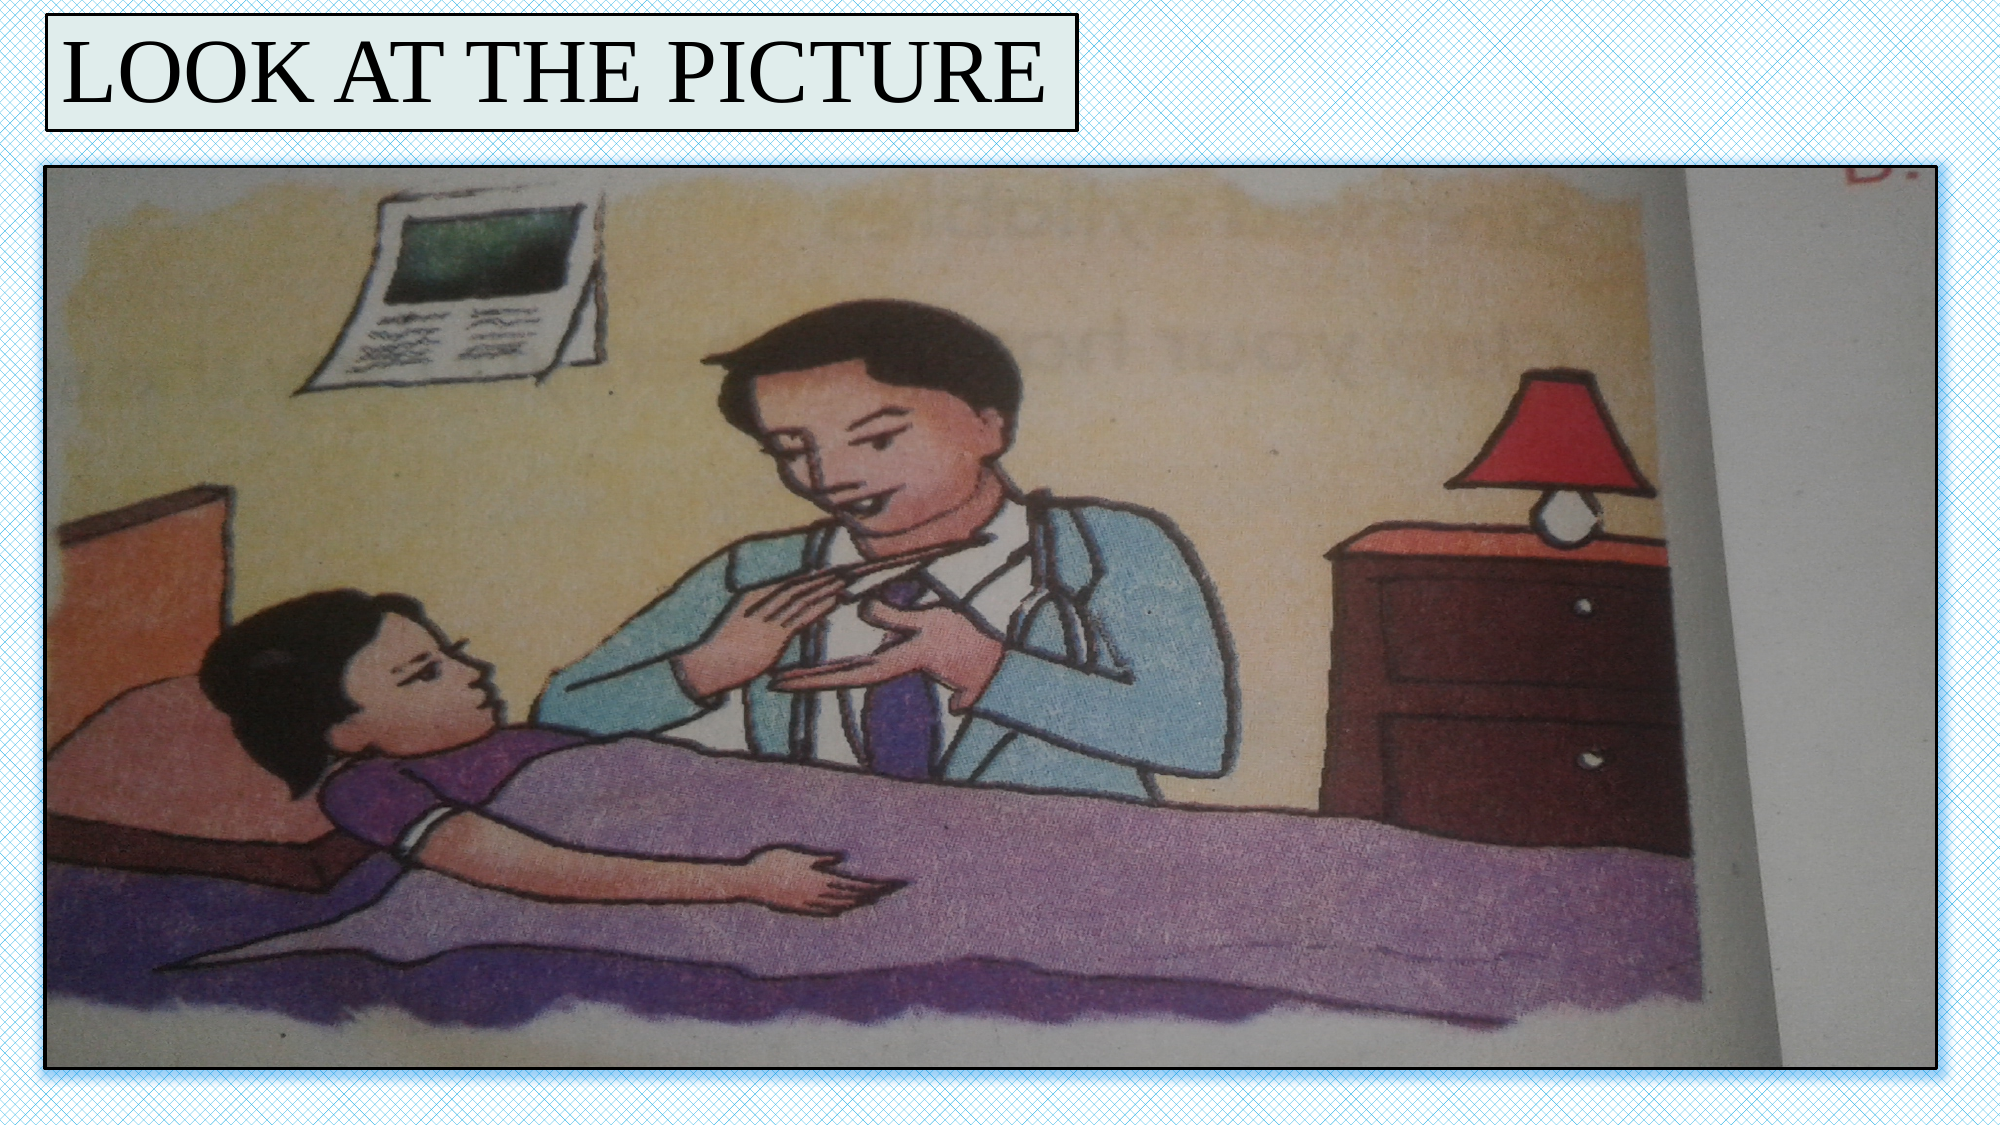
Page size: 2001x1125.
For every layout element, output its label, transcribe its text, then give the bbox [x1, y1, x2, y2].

picture [1665, 1070, 1674, 1076]
picture [1706, 1070, 1715, 1076]
picture [1439, 1070, 1448, 1076]
picture [1938, 663, 1943, 672]
picture [586, 1070, 595, 1076]
picture [1398, 1070, 1407, 1076]
picture [1938, 314, 1943, 323]
picture [576, 1070, 585, 1076]
picture [1203, 1070, 1211, 1076]
picture [535, 1070, 543, 1076]
picture [1938, 232, 1943, 241]
picture [669, 1070, 677, 1076]
picture [1737, 1070, 1746, 1076]
picture [607, 1070, 615, 1076]
picture [52, 1070, 60, 1076]
picture [1938, 930, 1943, 939]
picture [1306, 1070, 1314, 1076]
picture [196, 1070, 204, 1076]
picture [1367, 1070, 1376, 1076]
picture [1018, 1070, 1026, 1076]
picture [412, 1070, 420, 1076]
picture [1938, 201, 1943, 210]
picture [1347, 1070, 1355, 1076]
picture [1131, 1070, 1139, 1076]
picture [422, 1070, 430, 1076]
picture [1460, 1070, 1468, 1076]
picture [545, 1070, 554, 1076]
picture [1938, 725, 1943, 734]
picture [854, 1070, 862, 1076]
picture [1938, 612, 1943, 621]
picture [278, 1070, 287, 1076]
picture [1938, 1043, 1943, 1052]
picture [1285, 1070, 1294, 1076]
picture [1563, 1070, 1571, 1076]
picture [679, 1070, 687, 1076]
picture [1938, 1002, 1943, 1011]
picture [1100, 1070, 1109, 1076]
picture [782, 1070, 790, 1076]
picture [134, 1070, 143, 1076]
picture [1938, 571, 1943, 580]
picture [1938, 1054, 1943, 1063]
picture [1938, 602, 1943, 611]
picture [288, 1070, 297, 1076]
picture [1938, 776, 1943, 785]
picture [967, 1070, 975, 1076]
picture [1938, 509, 1943, 518]
picture [997, 1070, 1006, 1076]
picture [1789, 1070, 1797, 1076]
picture [1938, 951, 1943, 960]
picture [1938, 879, 1943, 888]
picture [1938, 766, 1943, 775]
picture [525, 1070, 533, 1076]
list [46, 168, 1936, 1068]
picture [1193, 1070, 1201, 1076]
picture [1938, 396, 1943, 405]
picture [453, 1070, 461, 1076]
picture [1938, 211, 1943, 220]
picture [1912, 1070, 1920, 1076]
picture [258, 1070, 266, 1076]
picture [905, 1070, 913, 1076]
picture [1922, 1070, 1931, 1076]
picture [1429, 1070, 1437, 1076]
picture [1152, 1070, 1160, 1076]
picture [319, 1070, 328, 1076]
picture [1408, 1070, 1417, 1076]
picture [1938, 1013, 1943, 1022]
picture [186, 1070, 194, 1076]
picture [381, 1070, 389, 1076]
picture [1938, 622, 1943, 631]
picture [1938, 170, 1943, 179]
picture [1938, 252, 1943, 261]
picture [1938, 992, 1943, 1001]
picture [1938, 1033, 1943, 1042]
picture [1938, 345, 1943, 354]
picture [175, 1070, 184, 1076]
picture [93, 1070, 102, 1076]
picture [1938, 838, 1943, 847]
picture [1840, 1070, 1848, 1076]
picture [741, 1070, 749, 1076]
picture [1938, 941, 1943, 950]
picture [761, 1070, 770, 1076]
picture [823, 1070, 831, 1076]
picture [1938, 735, 1943, 744]
picture [1938, 406, 1943, 415]
picture [833, 1070, 841, 1076]
picture [1357, 1070, 1365, 1076]
picture [360, 1070, 369, 1076]
picture [1938, 458, 1943, 467]
picture [1933, 1064, 1943, 1076]
picture [206, 1070, 215, 1076]
picture [1080, 1070, 1088, 1076]
picture [1059, 1070, 1067, 1076]
picture [1275, 1070, 1283, 1076]
picture [62, 1070, 71, 1076]
picture [1938, 293, 1943, 302]
picture [1172, 1070, 1181, 1076]
picture [802, 1070, 811, 1076]
picture [1938, 704, 1943, 713]
picture [956, 1070, 965, 1076]
picture [1938, 180, 1943, 189]
picture [1521, 1070, 1530, 1076]
picture [83, 1070, 91, 1076]
picture [114, 1070, 122, 1076]
picture [812, 1070, 821, 1076]
picture [1938, 427, 1943, 436]
picture [1748, 1070, 1756, 1076]
picture [648, 1070, 656, 1076]
picture [1326, 1070, 1335, 1076]
picture [1676, 1070, 1684, 1076]
picture [227, 1070, 235, 1076]
picture [1938, 715, 1943, 724]
picture [1938, 273, 1943, 282]
picture [556, 1070, 564, 1076]
picture [638, 1070, 646, 1076]
picture [1938, 386, 1943, 395]
title LOOK AT THE PICTURE [46, 14, 1077, 131]
picture [1717, 1070, 1725, 1076]
picture [1861, 1070, 1869, 1076]
picture [1604, 1070, 1612, 1076]
picture [864, 1070, 872, 1076]
picture [936, 1070, 944, 1076]
picture [895, 1070, 903, 1076]
picture [514, 1070, 523, 1076]
picture [1501, 1070, 1509, 1076]
picture [1871, 1070, 1879, 1076]
picture [155, 1070, 163, 1076]
picture [1938, 304, 1943, 313]
picture [1645, 1070, 1653, 1076]
picture [1938, 900, 1943, 909]
picture [1337, 1070, 1345, 1076]
picture [628, 1070, 636, 1076]
picture [1938, 262, 1943, 271]
picture [1265, 1070, 1273, 1076]
picture [1768, 1070, 1777, 1076]
picture [145, 1070, 153, 1076]
picture [1938, 550, 1943, 559]
picture [1295, 1070, 1304, 1076]
picture [1938, 437, 1943, 446]
picture [1655, 1070, 1663, 1076]
picture [1090, 1070, 1098, 1076]
picture [1938, 283, 1943, 292]
picture [103, 1070, 112, 1076]
picture [1141, 1070, 1150, 1076]
picture [73, 1070, 81, 1076]
picture [1938, 324, 1943, 333]
picture [1213, 1070, 1222, 1076]
picture [1830, 1070, 1838, 1076]
picture [484, 1070, 492, 1076]
picture [1938, 375, 1943, 384]
picture [1850, 1070, 1859, 1076]
picture [1491, 1070, 1499, 1076]
picture [371, 1070, 379, 1076]
picture [1162, 1070, 1170, 1076]
picture [1938, 530, 1943, 539]
picture [1938, 334, 1943, 343]
picture [432, 1070, 441, 1076]
picture [247, 1070, 256, 1076]
picture [1902, 1070, 1910, 1076]
picture [268, 1070, 276, 1076]
picture [1819, 1070, 1828, 1076]
picture [1938, 468, 1943, 477]
picture [1573, 1070, 1581, 1076]
picture [1938, 971, 1943, 980]
picture [771, 1070, 780, 1076]
picture [1758, 1070, 1766, 1076]
picture [1938, 797, 1943, 806]
picture [1635, 1070, 1643, 1076]
picture [1593, 1070, 1602, 1076]
picture [1938, 828, 1943, 837]
picture [1378, 1070, 1386, 1076]
picture [1419, 1070, 1427, 1076]
picture [1121, 1070, 1129, 1076]
picture [915, 1070, 924, 1076]
picture [1938, 982, 1943, 991]
picture [1234, 1070, 1242, 1076]
picture [1223, 1070, 1232, 1076]
picture [1450, 1070, 1458, 1076]
picture [165, 1070, 174, 1076]
picture [1938, 417, 1943, 426]
picture [1938, 869, 1943, 878]
picture [1881, 1070, 1890, 1076]
picture [1470, 1070, 1479, 1076]
picture [617, 1070, 626, 1076]
picture [1182, 1070, 1191, 1076]
picture [710, 1070, 718, 1076]
picture [330, 1070, 338, 1076]
picture [1938, 910, 1943, 919]
picture [566, 1070, 574, 1076]
picture [1799, 1070, 1807, 1076]
picture [1938, 786, 1943, 795]
picture [124, 1070, 132, 1076]
picture [494, 1070, 502, 1076]
picture [1938, 673, 1943, 682]
picture [1938, 499, 1943, 508]
picture [1938, 221, 1943, 230]
picture [1624, 1070, 1633, 1076]
picture [925, 1070, 934, 1076]
picture [1110, 1070, 1119, 1076]
picture [350, 1070, 358, 1076]
picture [1938, 242, 1943, 251]
picture [792, 1070, 800, 1076]
picture [1039, 1070, 1047, 1076]
picture [1511, 1070, 1520, 1076]
picture [730, 1070, 739, 1076]
picture [1686, 1070, 1694, 1076]
picture [1938, 643, 1943, 652]
picture [443, 1070, 451, 1076]
picture [1938, 745, 1943, 754]
picture [1938, 653, 1943, 662]
picture [391, 1070, 400, 1076]
picture [597, 1070, 605, 1076]
picture [473, 1070, 482, 1076]
picture [1938, 447, 1943, 456]
picture [1938, 355, 1943, 364]
picture [401, 1070, 410, 1076]
picture [1938, 365, 1943, 374]
picture [1008, 1070, 1016, 1076]
picture [1542, 1070, 1550, 1076]
picture [216, 1070, 225, 1076]
picture [1938, 848, 1943, 857]
picture [1938, 1023, 1943, 1032]
picture [751, 1070, 759, 1076]
picture [309, 1070, 317, 1076]
picture [1891, 1070, 1900, 1076]
picture [1938, 540, 1943, 549]
picture [1938, 560, 1943, 569]
picture [1028, 1070, 1037, 1076]
picture [1388, 1070, 1396, 1076]
picture [1938, 817, 1943, 826]
picture [1938, 858, 1943, 867]
picture [1938, 756, 1943, 765]
picture [1778, 1070, 1787, 1076]
picture [1938, 519, 1943, 528]
picture [1809, 1070, 1818, 1076]
picture [1938, 591, 1943, 600]
picture [1938, 191, 1943, 199]
picture [504, 1070, 513, 1076]
picture [463, 1070, 472, 1076]
picture [1552, 1070, 1561, 1076]
picture [658, 1070, 667, 1076]
picture [1049, 1070, 1057, 1076]
picture [1938, 961, 1943, 970]
picture [884, 1070, 893, 1076]
picture [1583, 1070, 1592, 1076]
picture [977, 1070, 985, 1076]
picture [1938, 807, 1943, 816]
picture [689, 1070, 698, 1076]
picture [946, 1070, 954, 1076]
picture [1727, 1070, 1735, 1076]
picture [720, 1070, 728, 1076]
picture [1532, 1070, 1540, 1076]
picture [699, 1070, 708, 1076]
picture [1938, 581, 1943, 590]
picture [1480, 1070, 1489, 1076]
picture [340, 1070, 348, 1076]
picture [1938, 889, 1943, 898]
picture [1938, 684, 1943, 693]
picture [987, 1070, 996, 1076]
picture [1938, 478, 1943, 487]
picture [1938, 694, 1943, 703]
picture [299, 1070, 307, 1076]
picture [1069, 1070, 1078, 1076]
picture [237, 1070, 245, 1076]
picture [1254, 1070, 1263, 1076]
picture [1696, 1070, 1705, 1076]
picture [1316, 1070, 1324, 1076]
picture [1614, 1070, 1622, 1076]
picture [1244, 1070, 1252, 1076]
picture [1938, 488, 1943, 497]
picture [1938, 632, 1943, 641]
picture [843, 1070, 852, 1076]
picture [1938, 920, 1943, 929]
picture [874, 1070, 883, 1076]
